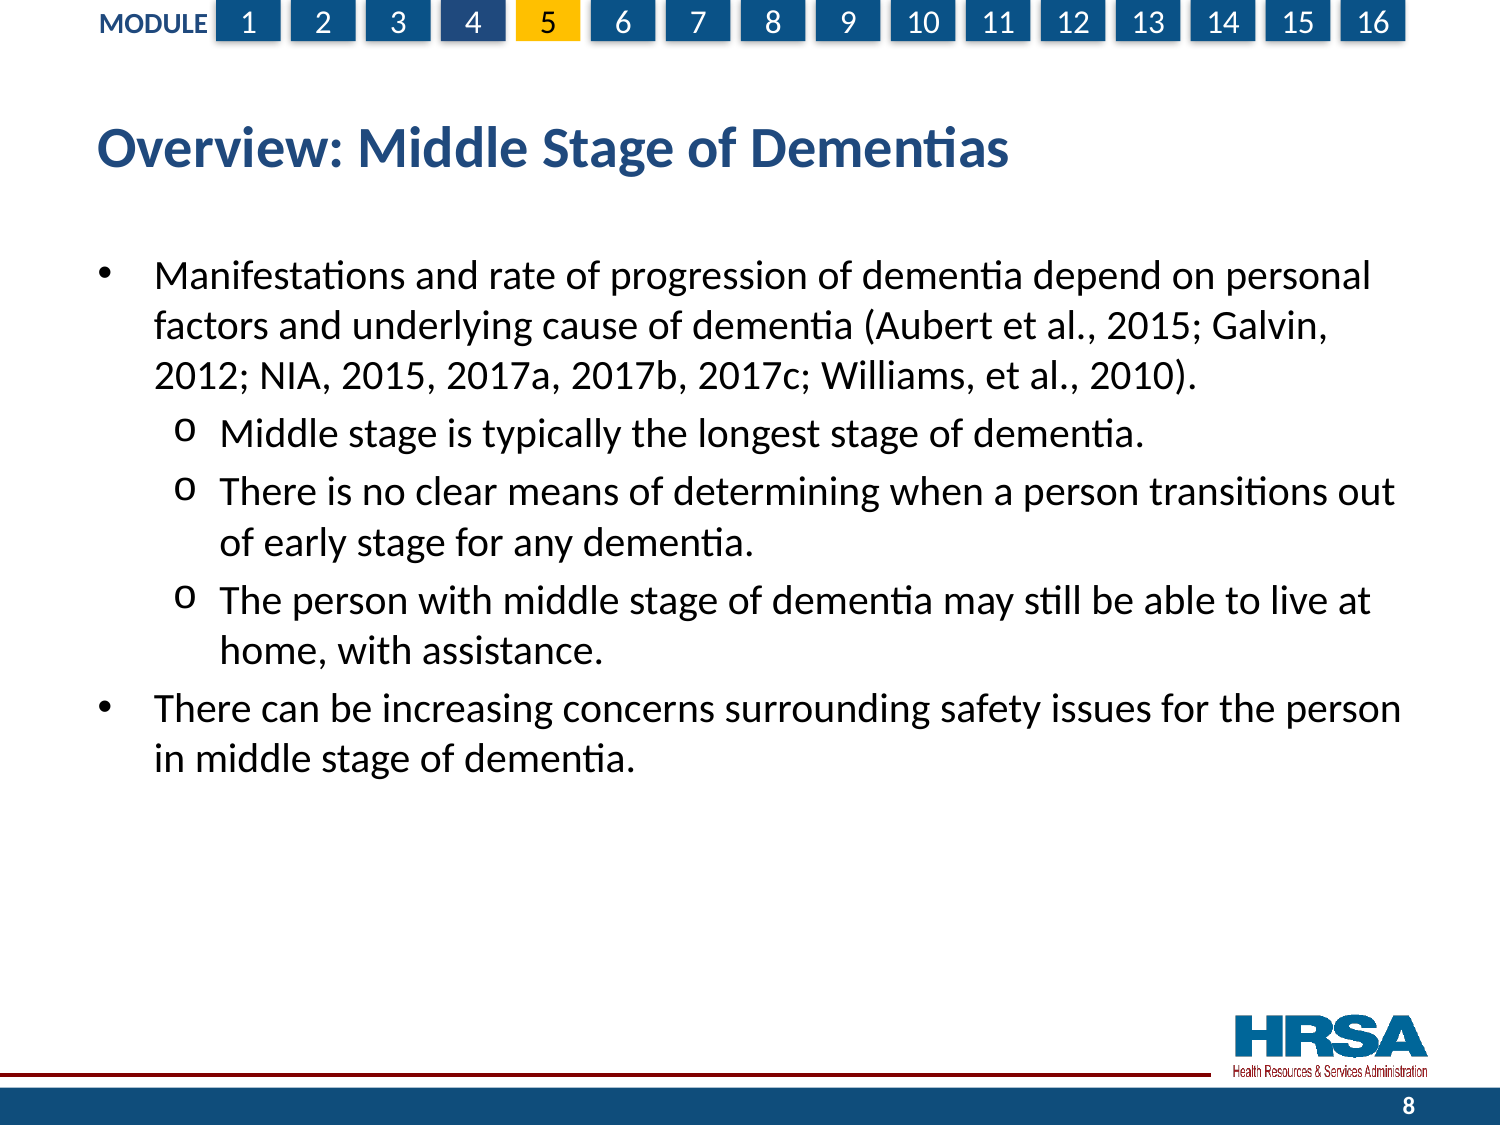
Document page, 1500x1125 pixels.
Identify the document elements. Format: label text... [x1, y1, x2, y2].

title Overview: Middle Stage of Dementias [82, 99, 1433, 188]
picture [1210, 1002, 1450, 1083]
list Manifestations and rate of progression of dementia depend on personal factors and underlying cause of dementia (Aubert et al., 2015; Galvin, 2012; NIA, 2015, 2017a, 2017b, 2017c; Williams, et al., 2010). Middle stage is typically the longest stage of dementia. There is no clear means of determining when a person transitions out of early stage for any dementia. The person with middle stage of dementia may still be able to live at home, with assistance. There can be increasing concerns surrounding safety issues for the person in middle stage of dementia. [82, 239, 1433, 832]
